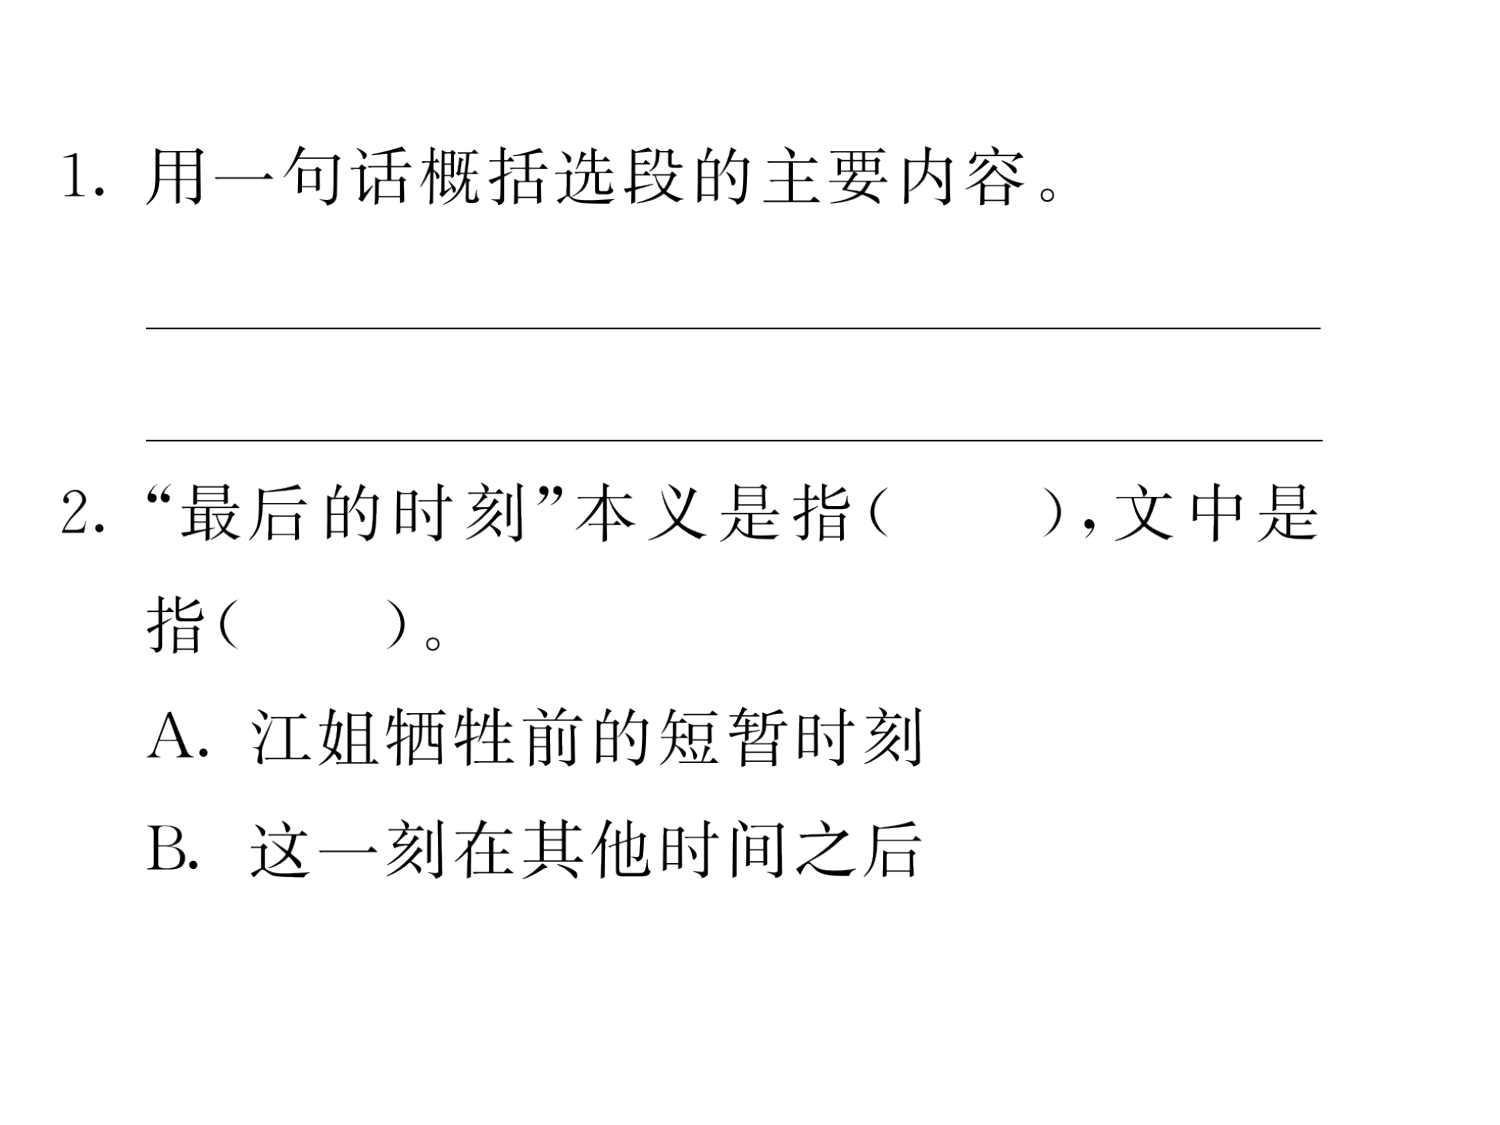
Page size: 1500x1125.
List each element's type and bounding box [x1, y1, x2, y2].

picture [56, 105, 1475, 914]
